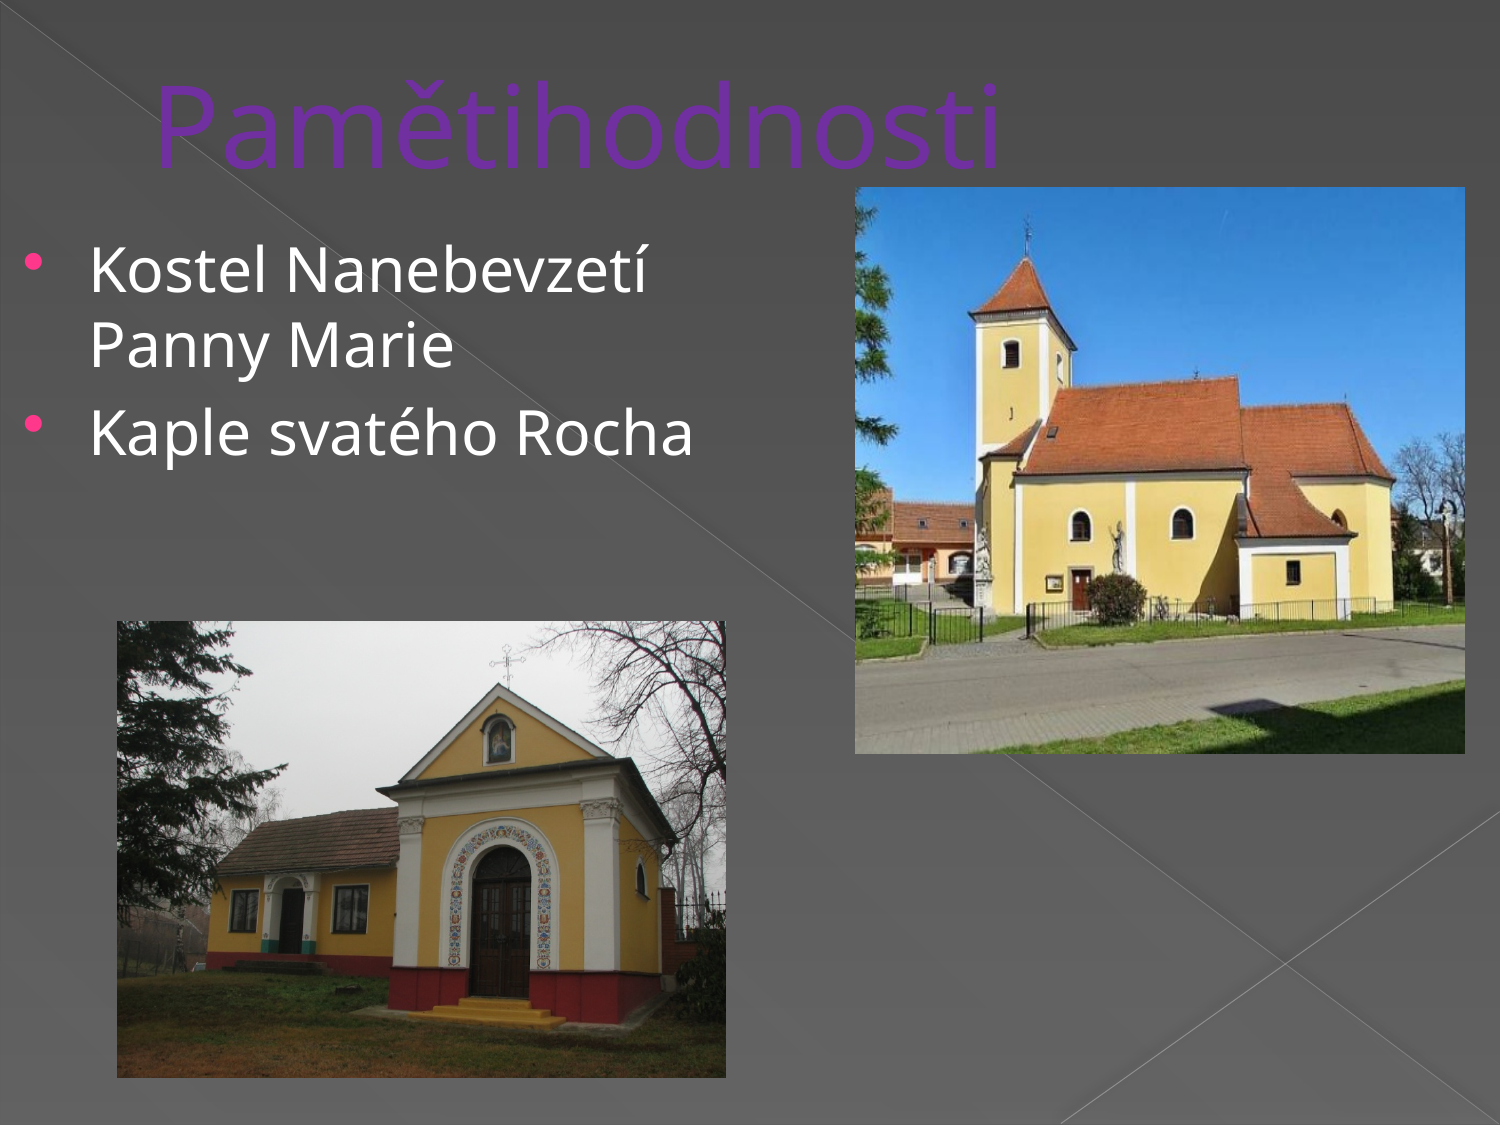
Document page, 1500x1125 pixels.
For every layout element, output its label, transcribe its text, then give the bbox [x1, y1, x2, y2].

picture [116, 620, 727, 1079]
title Pamětihodnosti [75, 43, 1425, 274]
list Kostel Nanebevzetí Panny Marie Kaple svatého Rocha [0, 222, 774, 1125]
picture [855, 187, 1466, 755]
